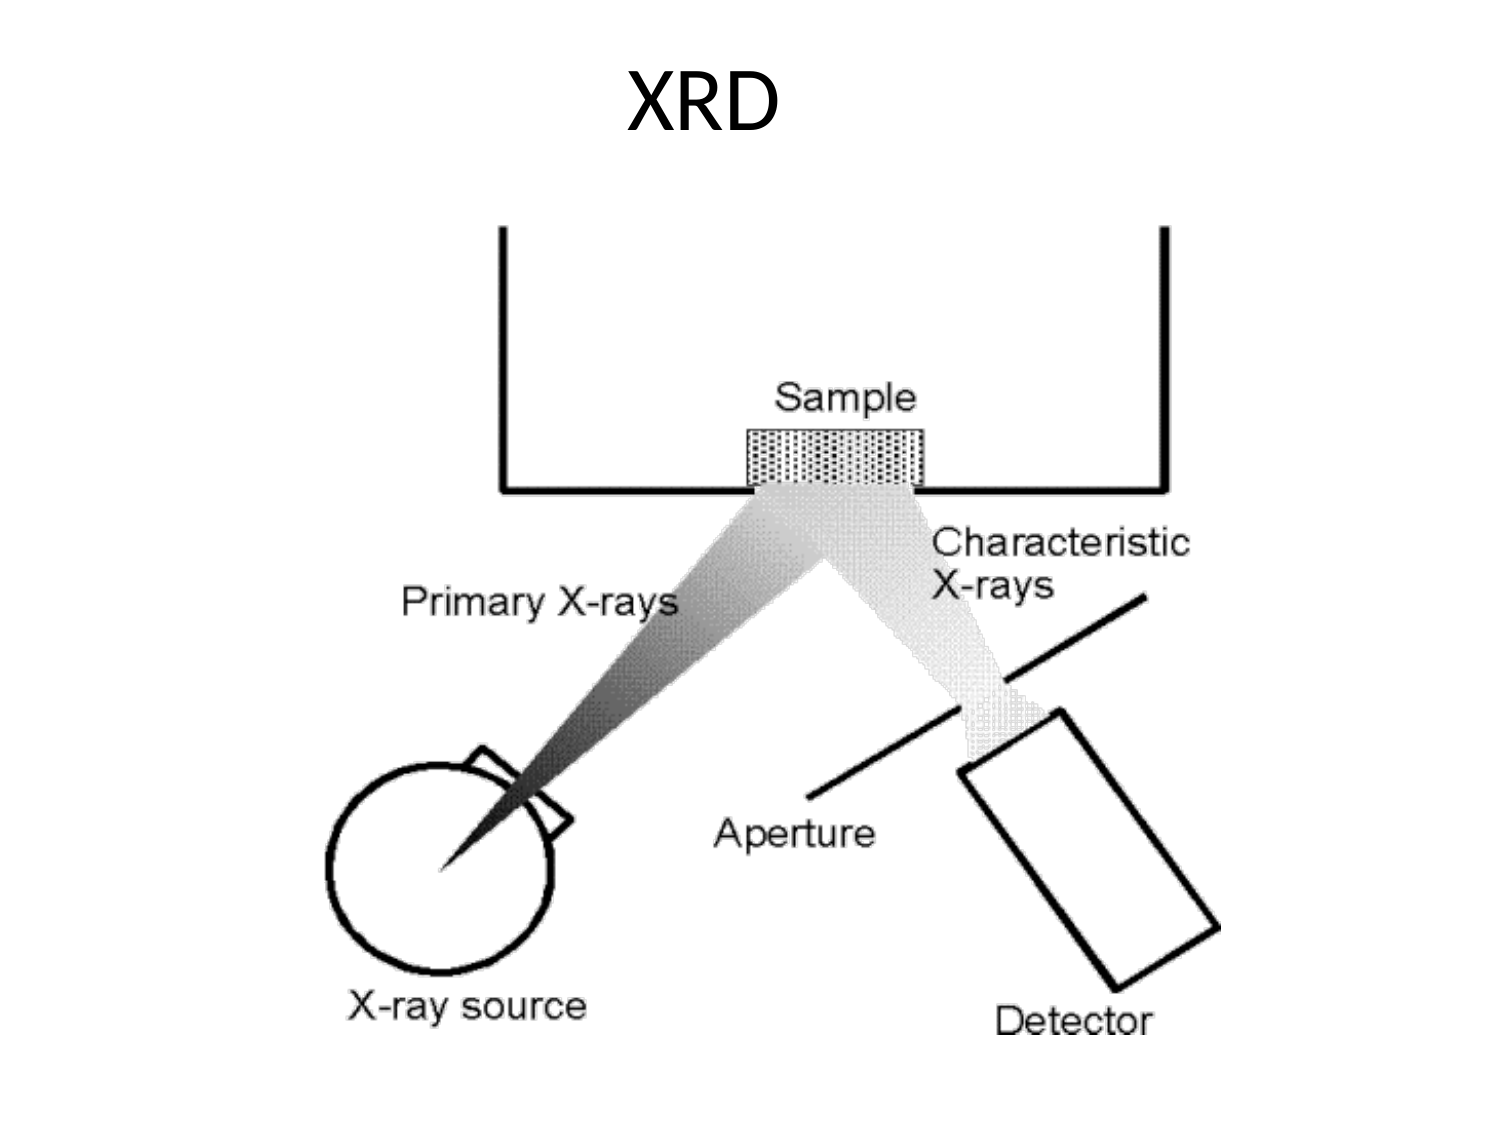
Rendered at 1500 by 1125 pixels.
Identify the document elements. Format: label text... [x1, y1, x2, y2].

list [324, 224, 1221, 1035]
title XRD [29, 0, 1380, 188]
